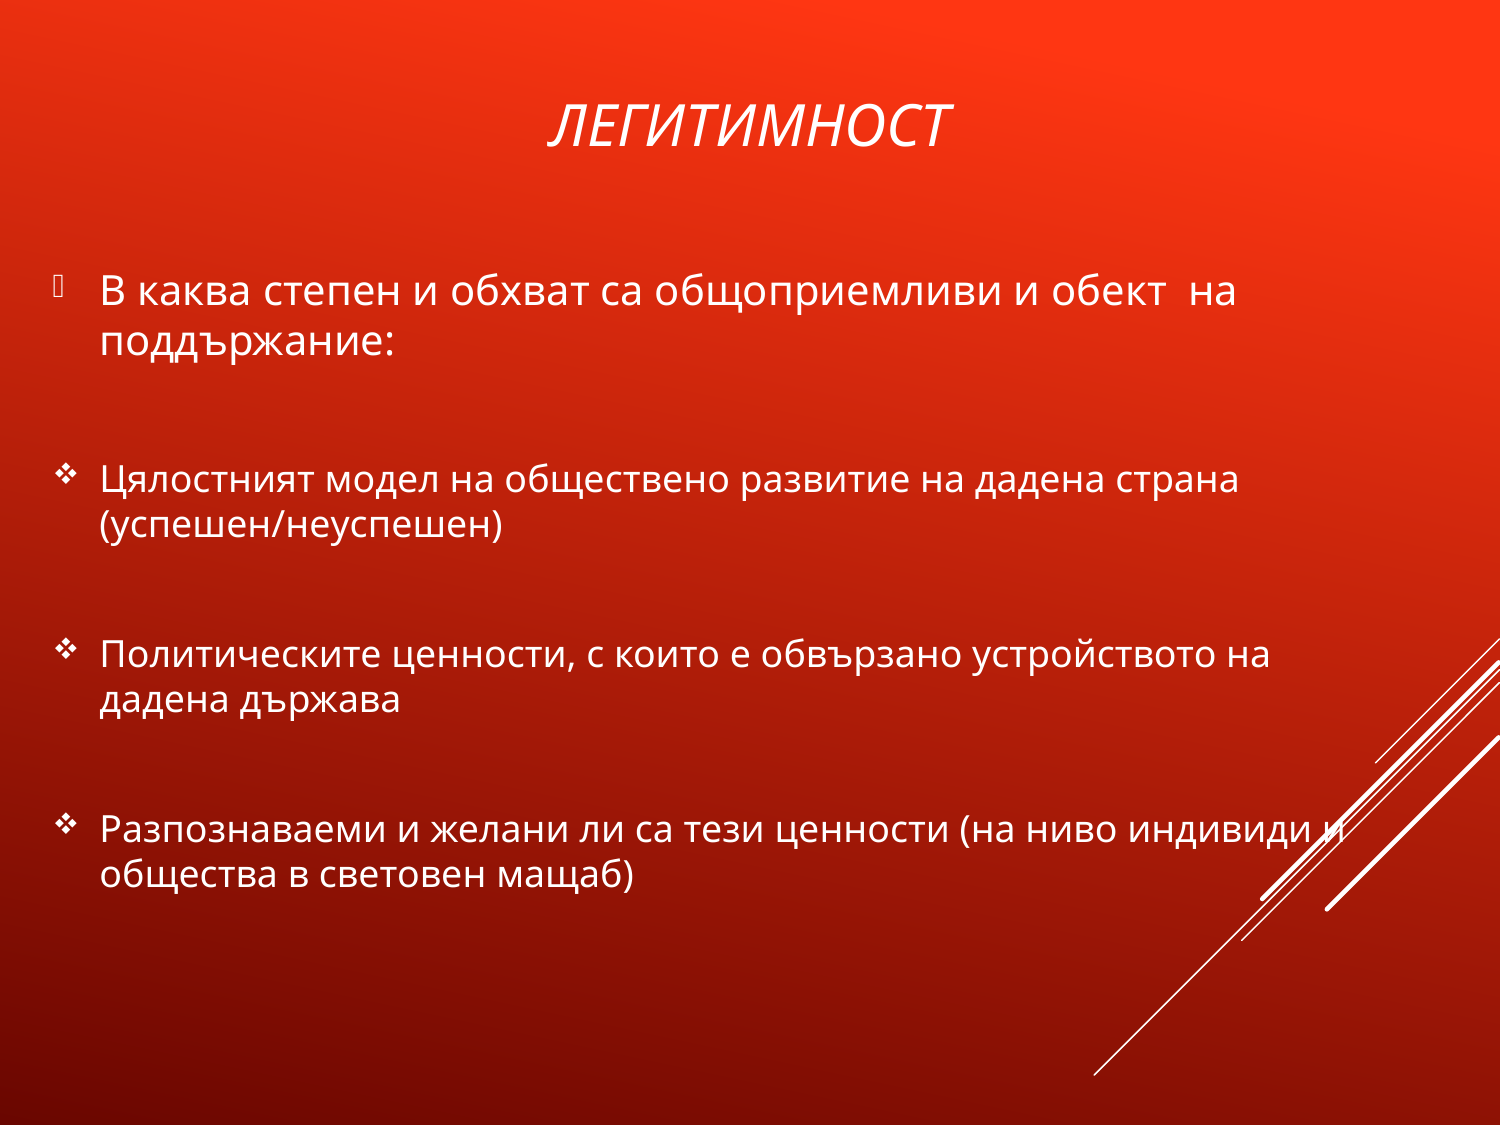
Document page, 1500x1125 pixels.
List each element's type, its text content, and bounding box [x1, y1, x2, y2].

title Легитимност [75, 62, 1425, 184]
list В каква степен и обхват са общоприемливи и обект на поддържание: Цялостният модел на обществено развитие на дадена страна (успешен/неуспешен) Политическите ценности, с които е обвързано устройството на дадена държава Разпознаваеми и желани ли са тези ценности (на ниво индивиди и общества в световен мащаб) [37, 184, 1425, 975]
